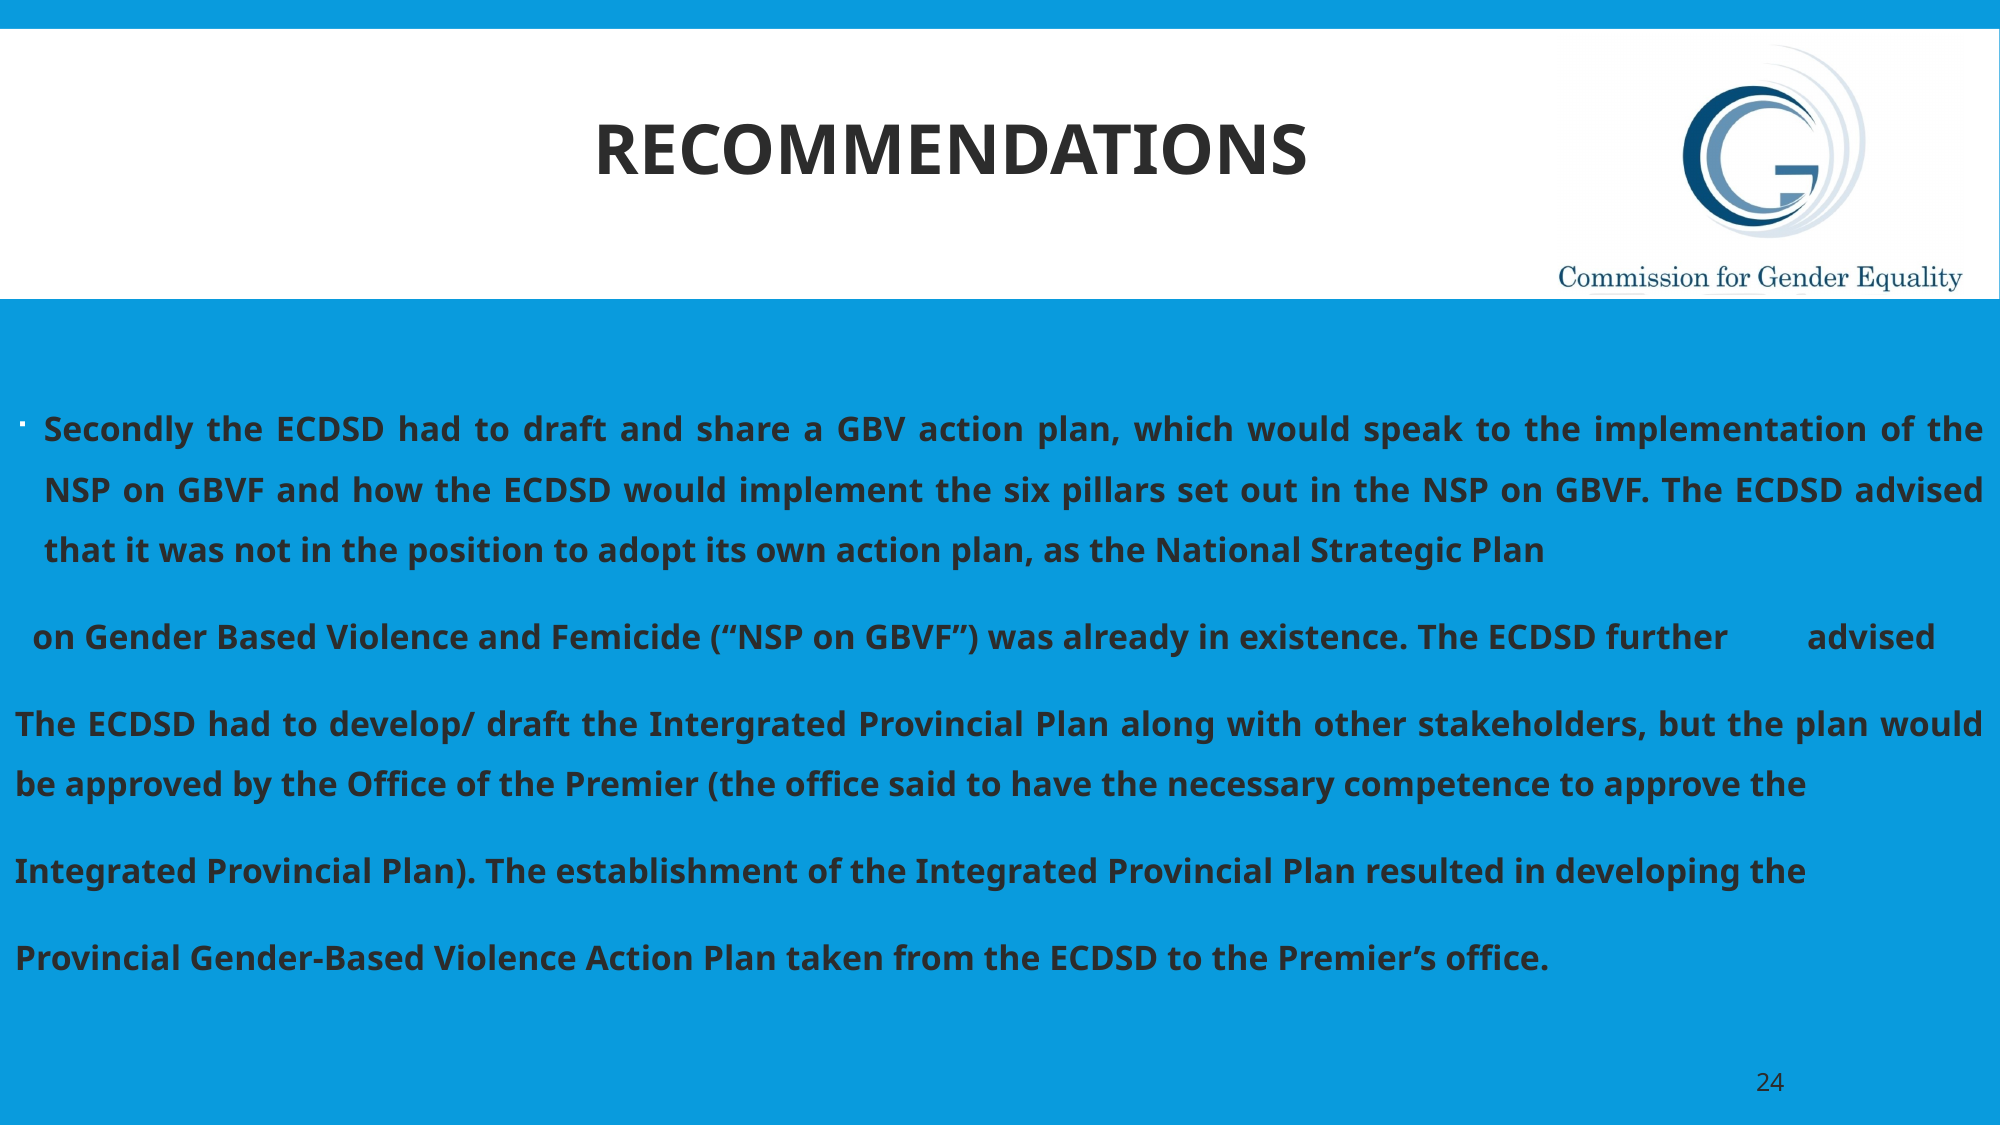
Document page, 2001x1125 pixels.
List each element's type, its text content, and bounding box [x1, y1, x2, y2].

title recommendations [197, 33, 1551, 281]
slide_number 24 [1748, 1053, 1904, 1114]
picture [1557, 33, 1964, 295]
list Secondly the ECDSD had to draft and share a GBV action plan, which would speak to the implementation of the NSP on GBVF and how the ECDSD would implement the six pillars set out in the NSP on GBVF. The ECDSD advised that it was not in the position to adopt its own action plan, as the National Strategic Plan on Gender Based Violence and Femicide (“NSP on GBVF”) was already in existence. The ECDSD further advised The ECDSD had to develop/ draft the Intergrated Provincial Plan along with other stakeholders, but the plan would be approved by the Office of the Premier (the office said to have the necessary competence to approve the Integrated Provincial Plan). The establishment of the Integrated Provincial Plan resulted in developing the Provincial Gender-Based Violence Action Plan taken from the ECDSD to the Premier’s office. [0, 313, 2000, 1125]
